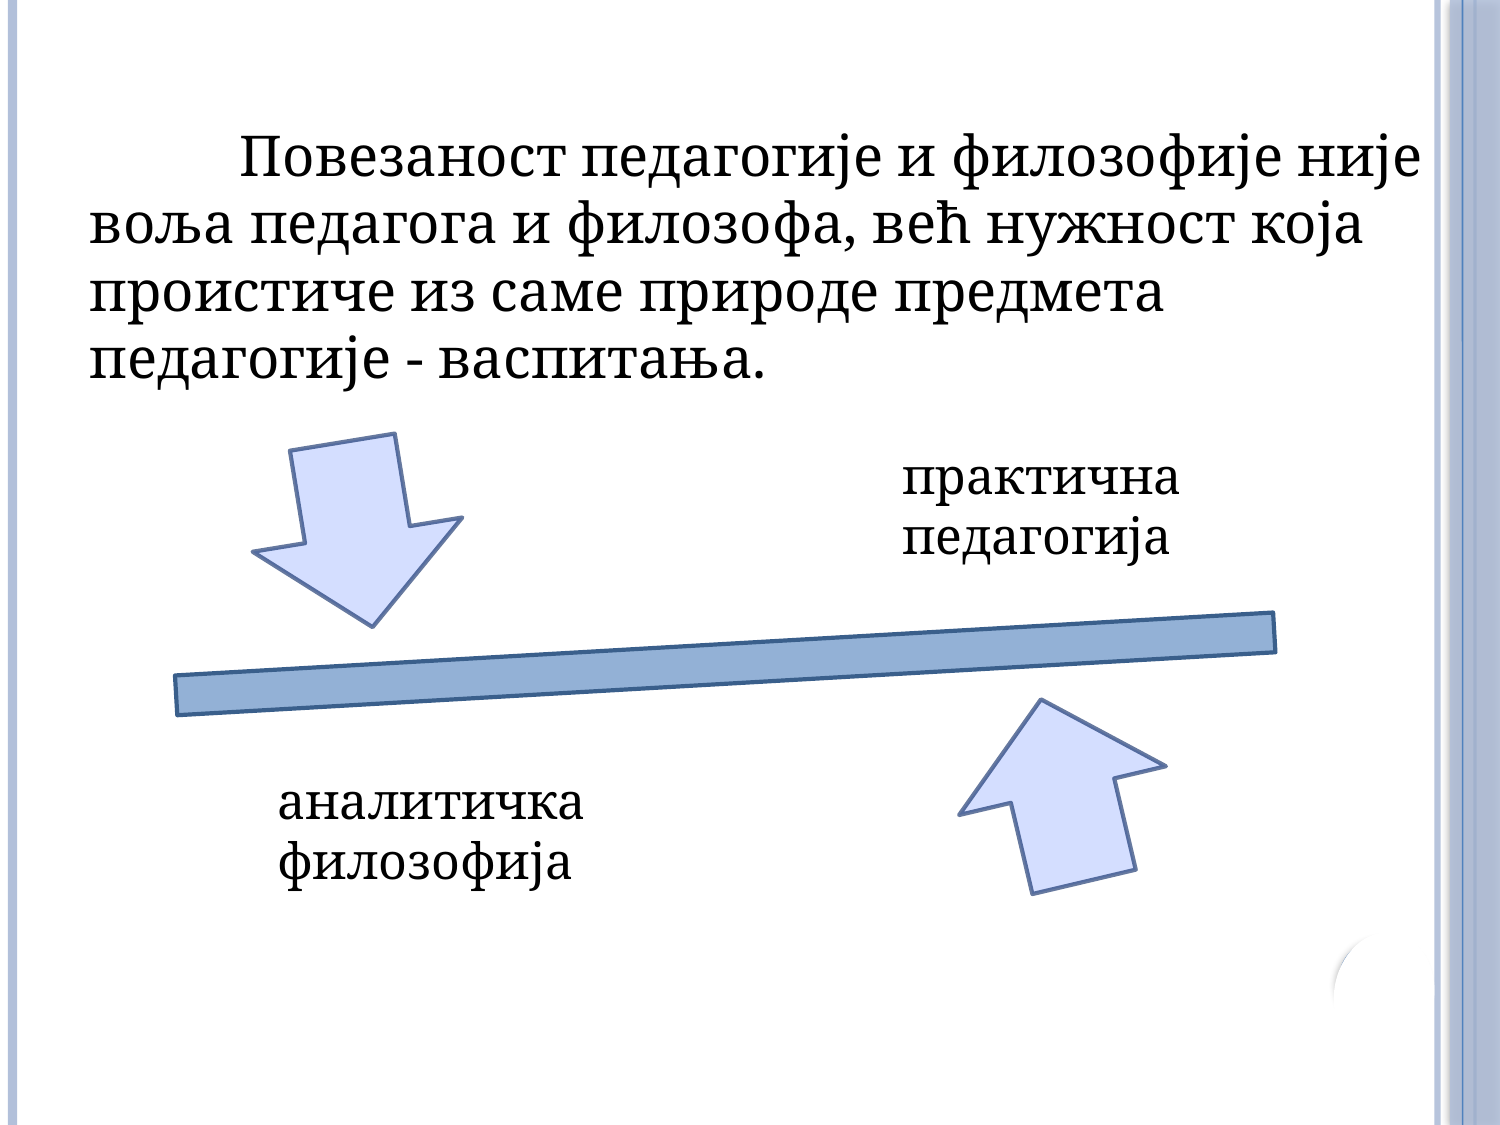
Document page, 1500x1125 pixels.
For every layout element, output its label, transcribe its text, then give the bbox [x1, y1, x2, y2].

text_box [250, 431, 465, 629]
text_box Повезаност педагогије и филозофије није воља педагога и филозофа, већ нужност која проистиче из саме природе предмета педагогије - васпитања. [75, 112, 1463, 398]
text_box [172, 610, 1278, 718]
text_box практична педагогија [887, 437, 1213, 573]
text_box аналитичка филозофија [262, 762, 688, 898]
text_box [1331, 930, 1437, 1059]
text_box [957, 697, 1169, 897]
